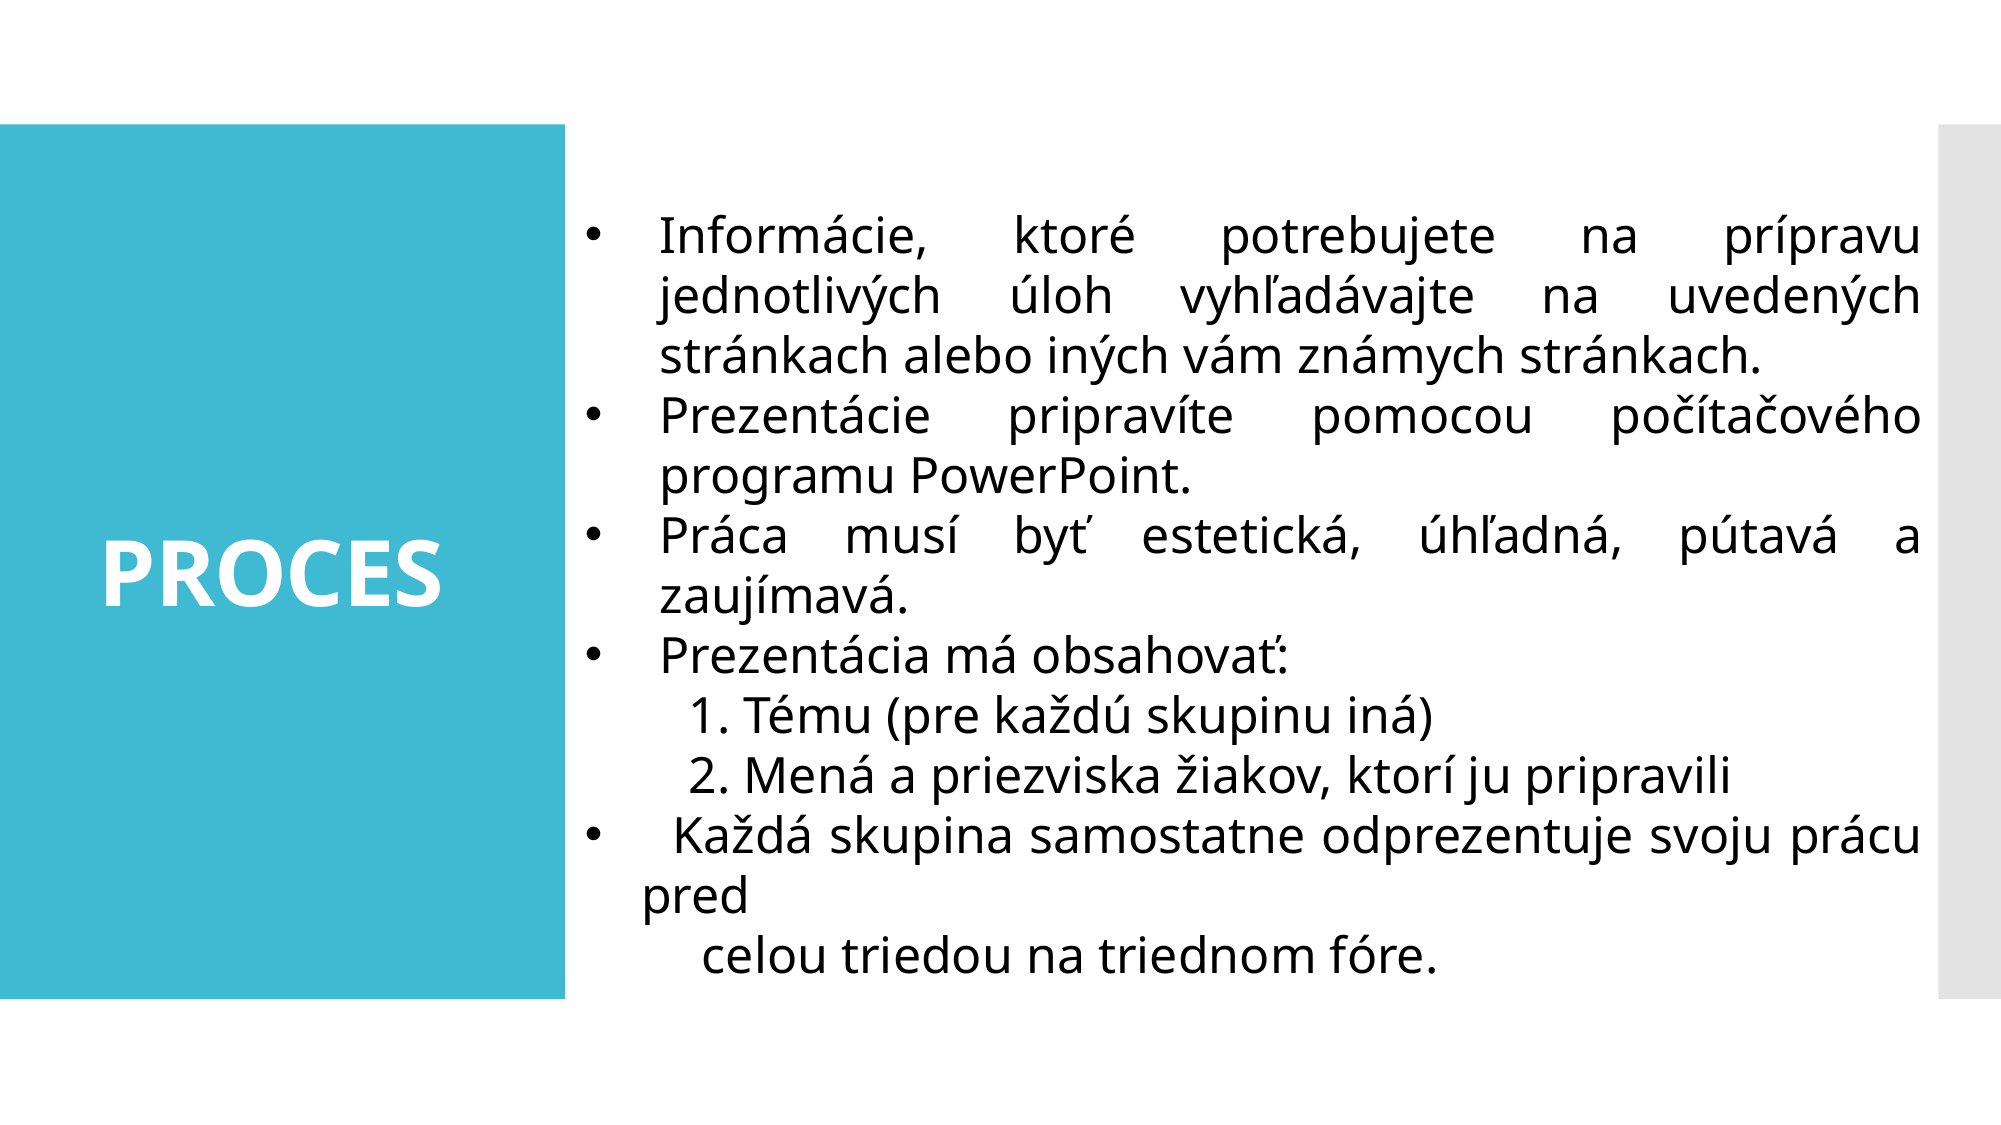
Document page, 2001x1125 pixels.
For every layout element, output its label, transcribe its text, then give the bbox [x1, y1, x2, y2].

title PROCES [41, 184, 525, 940]
text_box Informácie, ktoré potrebujete na prípravu jednotlivých úloh vyhľadávajte na uvedených stránkach alebo iných vám známych stránkach. Prezentácie pripravíte pomocou počítačového programu PowerPoint. Práca musí byť estetická, úhľadná, pútavá a zaujímavá. Prezentácia má obsahovať: 1. Tému (pre každú skupinu iná) 2. Mená a priezviska žiakov, ktorí ju pripravili Každá skupina samostatne odprezentuje svoju prácu pred celou triedou na triednom fóre. [570, 136, 1938, 992]
